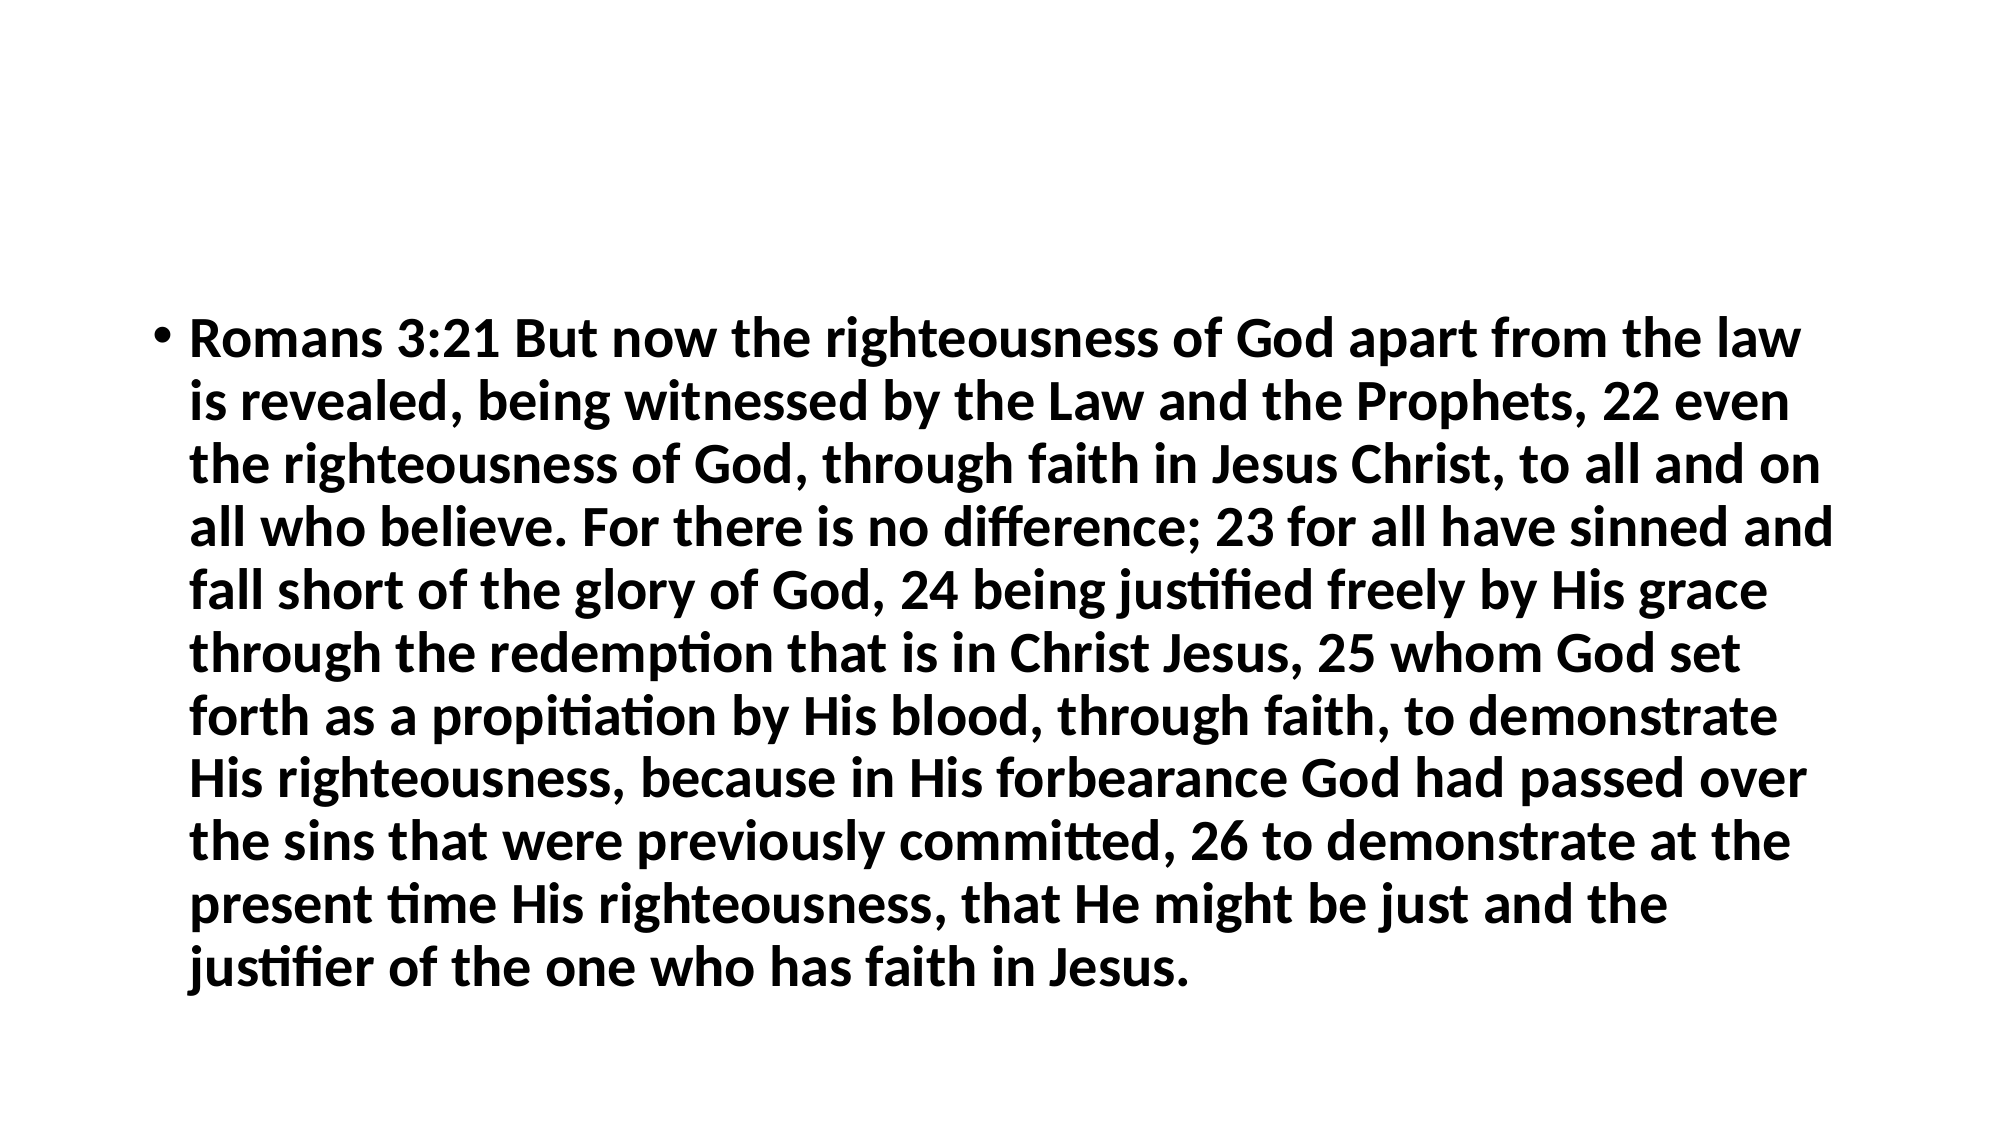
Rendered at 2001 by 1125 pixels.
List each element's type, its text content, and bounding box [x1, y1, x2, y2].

list Romans 3:21 But now the righteousness of God apart from the law is revealed, being witnessed by the Law and the Prophets, 22 even the righteousness of God, through faith in Jesus Christ, to all and on all who believe. For there is no difference; 23 for all have sinned and fall short of the glory of God, 24 being justified freely by His grace through the redemption that is in Christ Jesus, 25 whom God set forth as a propitiation by His blood, through faith, to demonstrate His righteousness, because in His forbearance God had passed over the sins that were previously committed, 26 to demonstrate at the present time His righteousness, that He might be just and the justifier of the one who has faith in Jesus. [137, 299, 1863, 1014]
